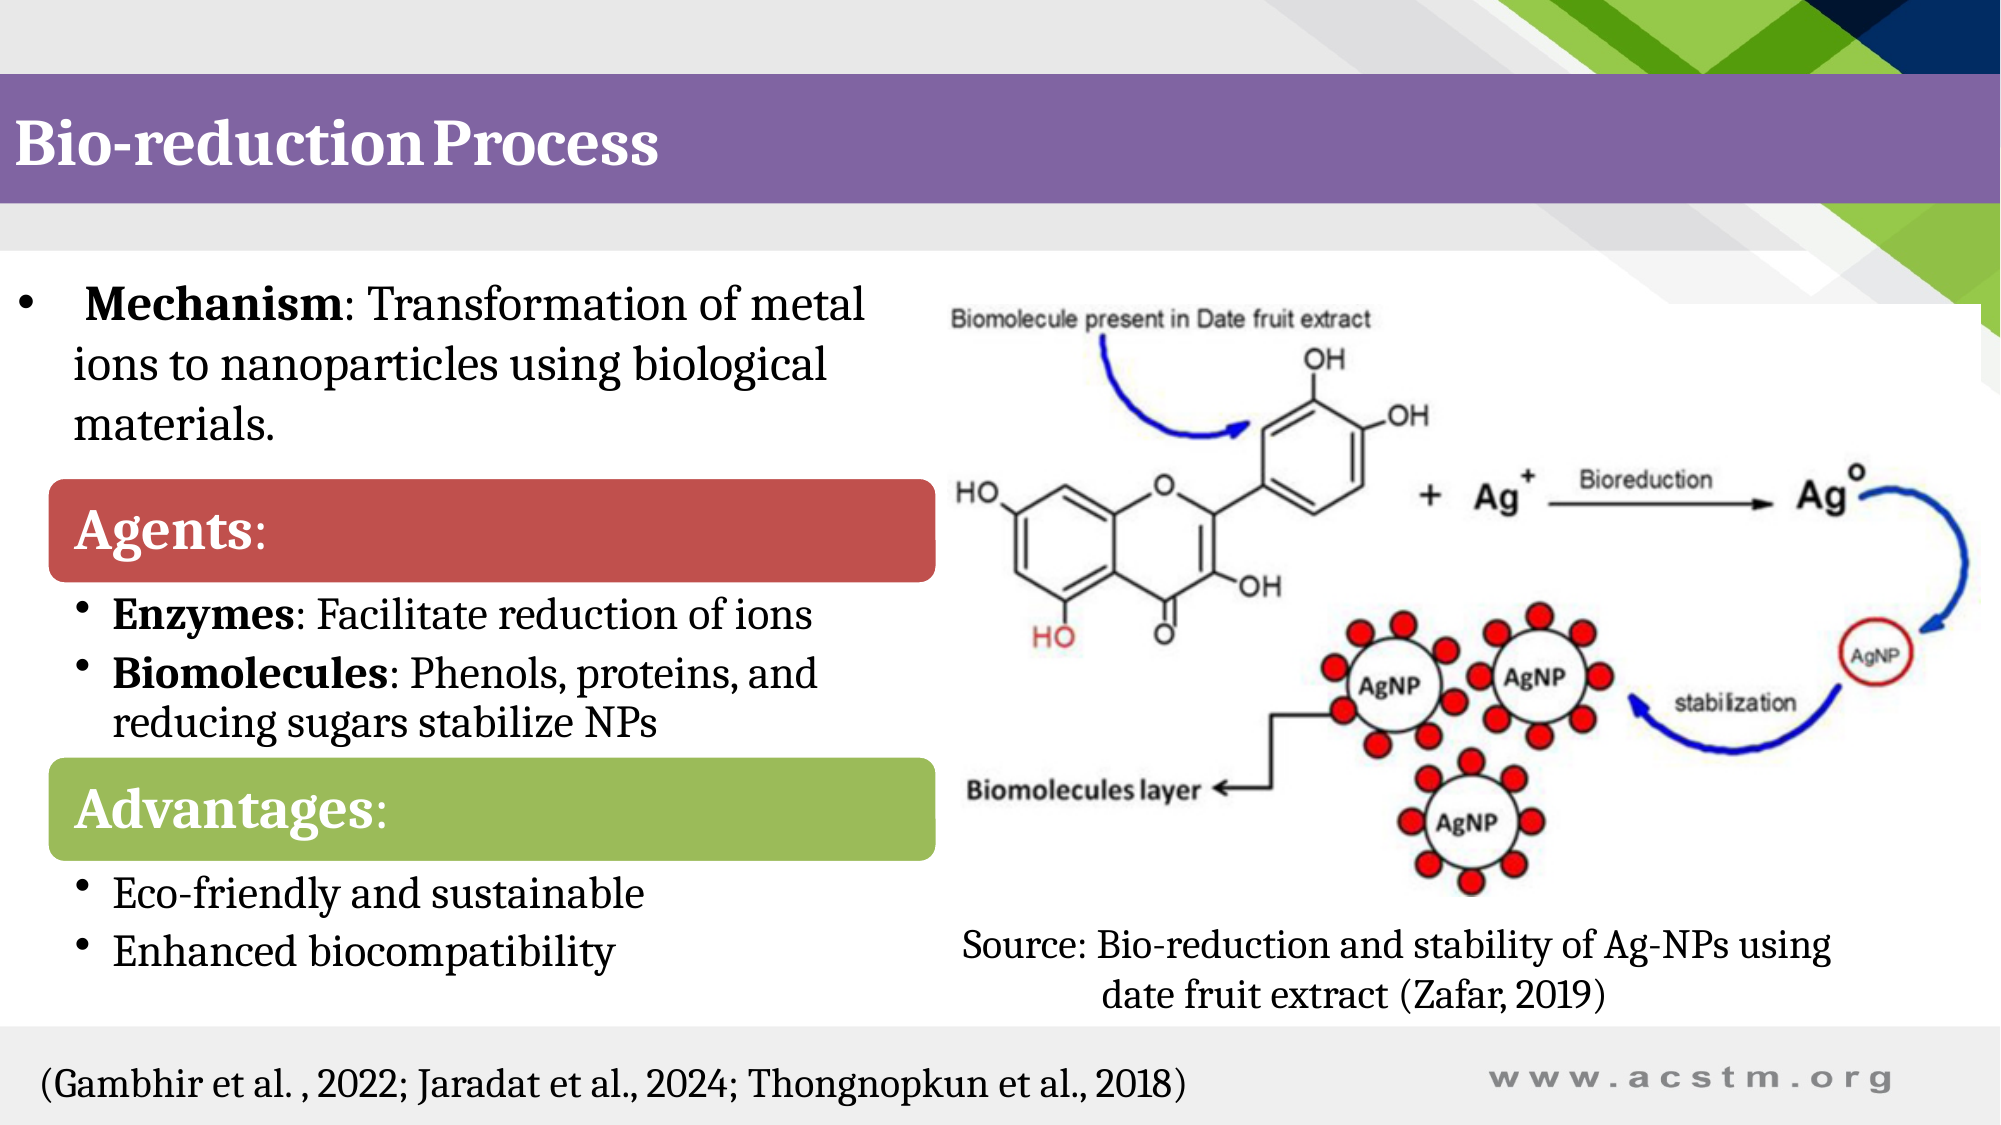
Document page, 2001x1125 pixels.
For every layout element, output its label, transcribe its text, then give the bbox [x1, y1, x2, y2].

text_box Bio-reduction Process [0, 72, 2000, 205]
text_box (Gambhir et al. , 2022; Jaradat et al., 2024; Thongnopkun et al., 2018) [0, 1038, 1508, 1114]
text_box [46, 468, 938, 1095]
text_box Source: Bio-reduction and stability of Ag-NPs using date fruit extract (Zafar, 2019) [948, 909, 2000, 1025]
text_box Mechanism: Transformation of metal ions to nanoparticles using biological materials. [2, 263, 930, 459]
picture [0, 0, 2001, 1125]
